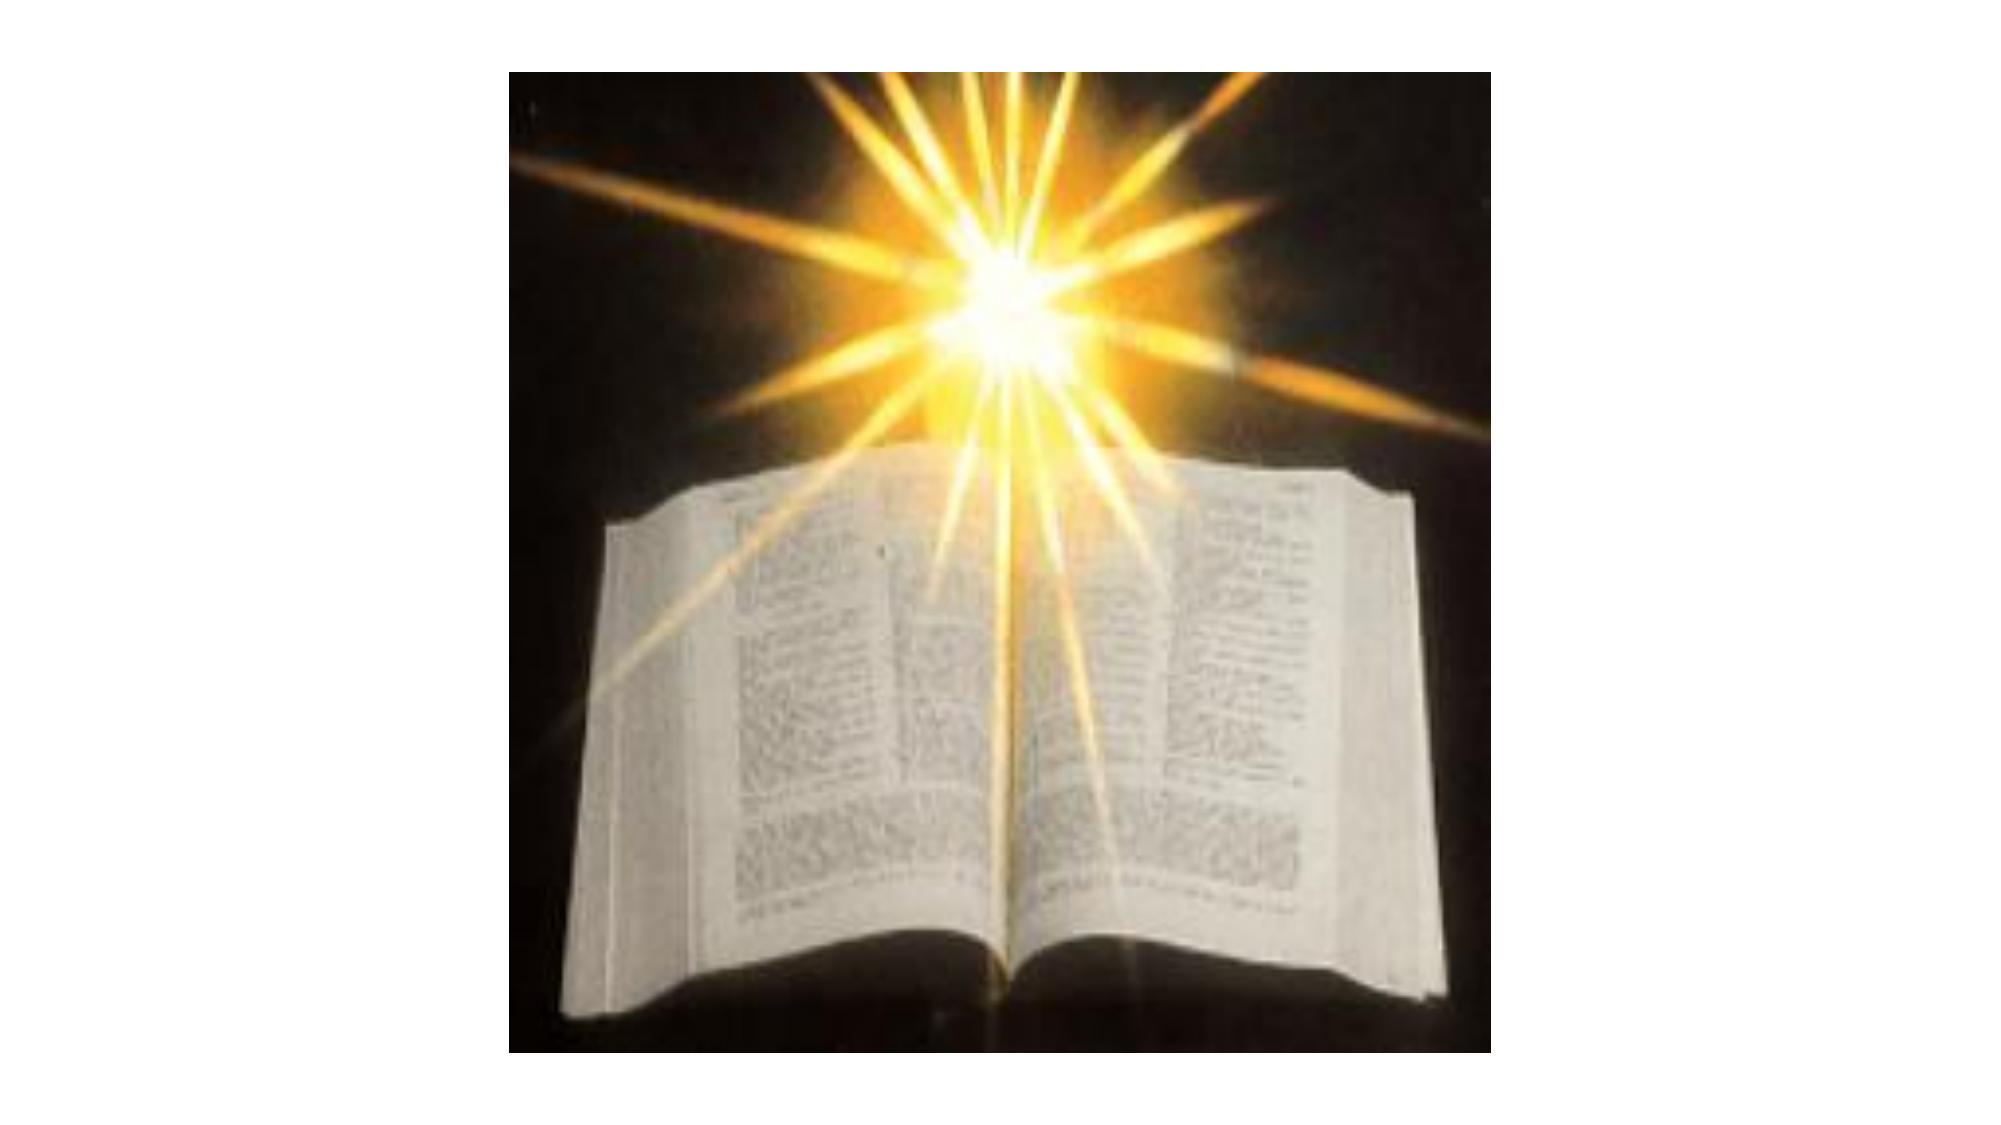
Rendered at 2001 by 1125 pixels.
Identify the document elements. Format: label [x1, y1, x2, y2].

picture [509, 72, 1491, 1053]
